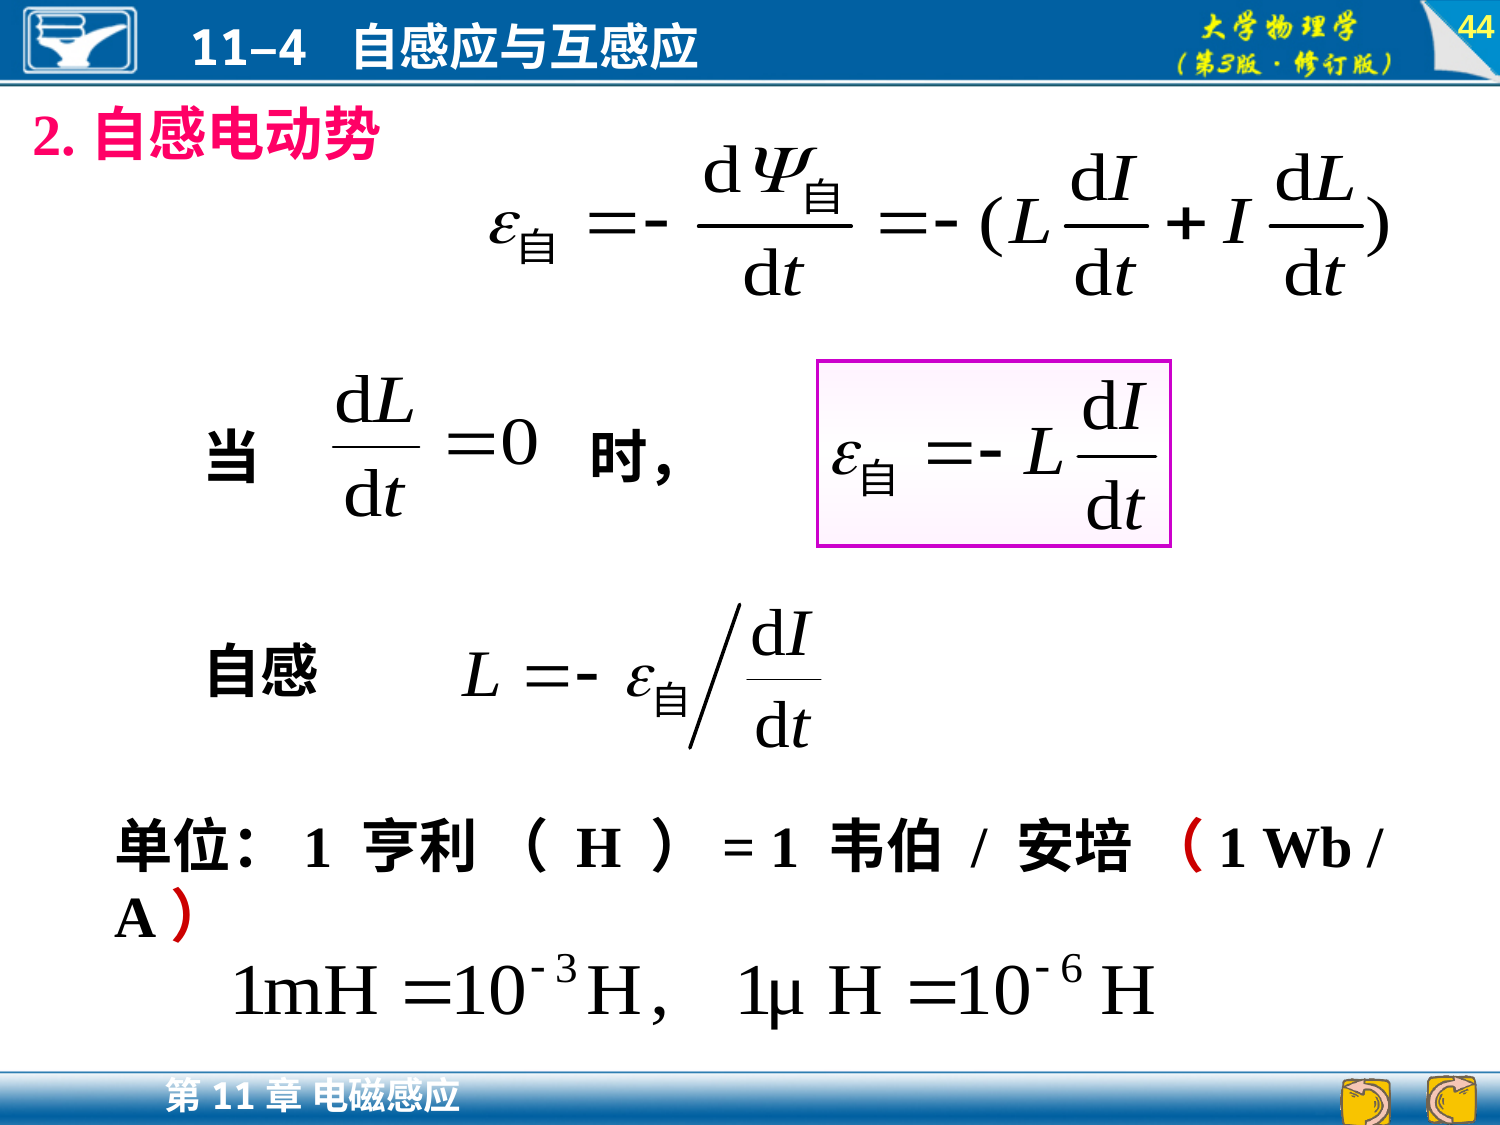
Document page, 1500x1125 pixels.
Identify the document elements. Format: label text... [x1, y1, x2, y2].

text_box 单位：1 亨利 （ H ）= 1 韦伯 / 安培 （1 Wb / A） [99, 802, 1475, 957]
picture [0, 0, 1500, 1125]
text_box 2.自感电动势 [17, 90, 518, 175]
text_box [232, 941, 1163, 1040]
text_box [187, 362, 1169, 545]
footer 44 [1411, 0, 1500, 69]
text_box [474, 125, 1403, 311]
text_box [187, 590, 838, 763]
